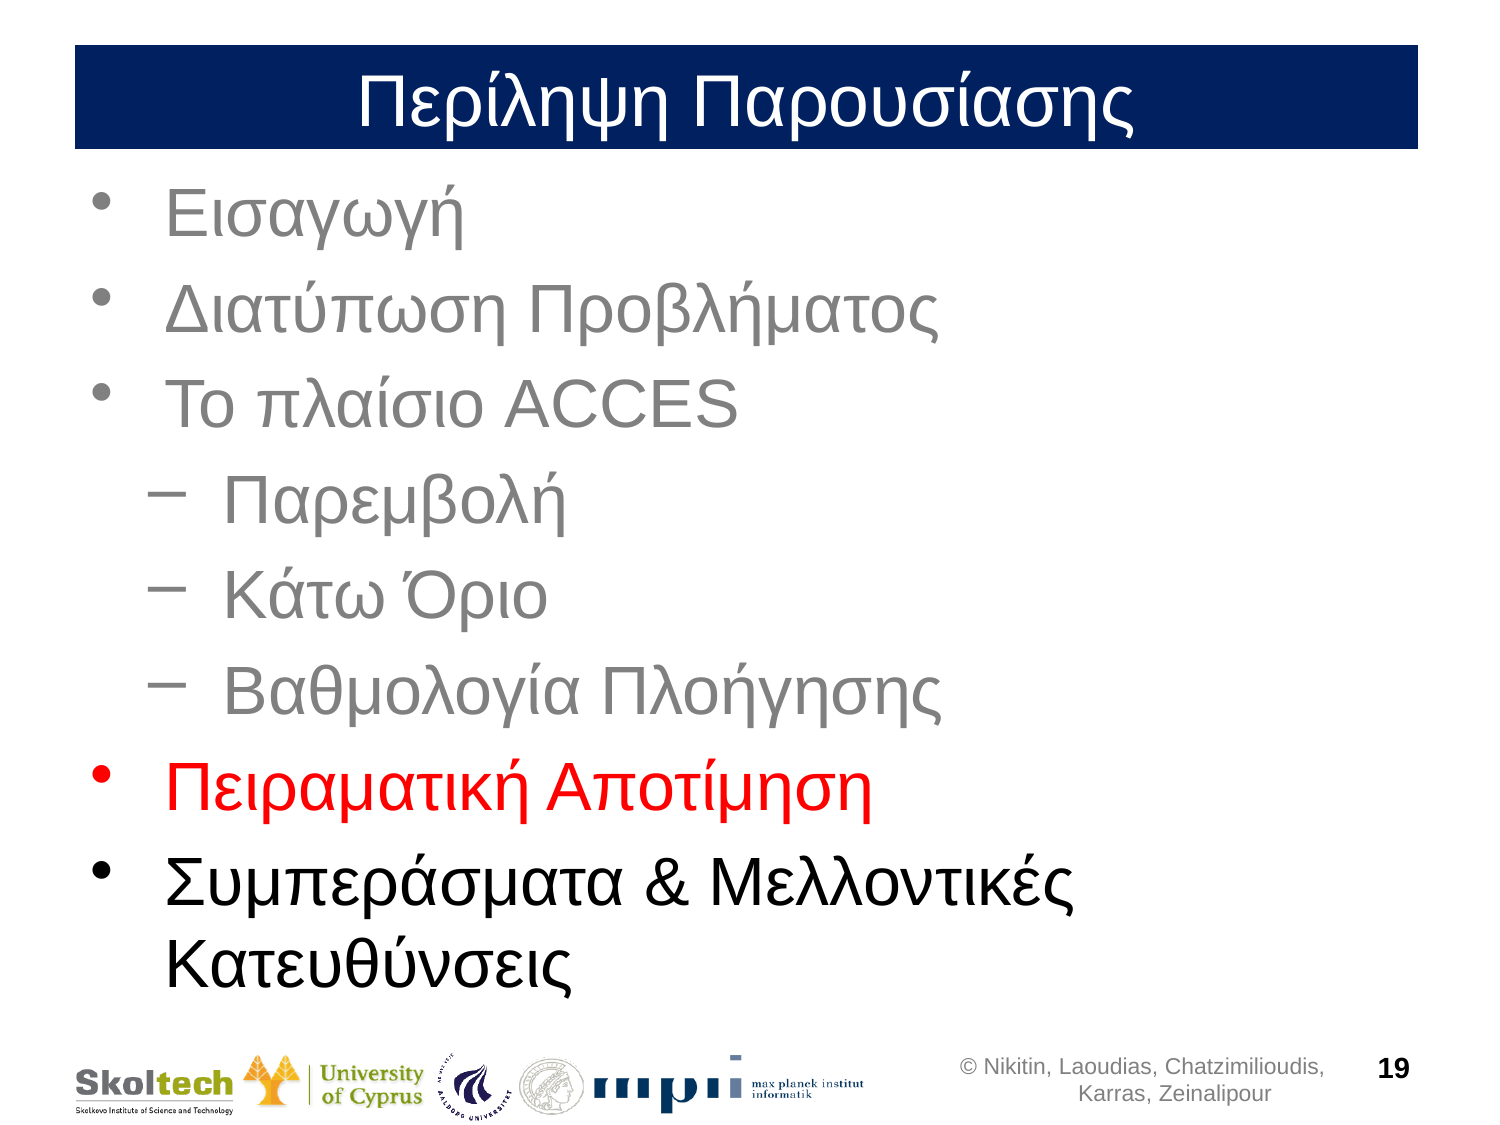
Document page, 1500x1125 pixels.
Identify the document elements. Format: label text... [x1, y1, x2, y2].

picture [428, 1044, 864, 1125]
title Περίληψη Παρουσίασης [75, 45, 1418, 149]
picture [241, 1053, 425, 1108]
list Εισαγωγή Διατύπωση Προβλήματος Το πλαίσιο ACCES Παρεμβολή Κάτω Όριο Βαθμολογία Πλοήγησης Πειραματική Αποτίμηση Συμπεράσματα & Μελλοντικές Κατευθύνσεις [75, 160, 1425, 1012]
picture [71, 1061, 238, 1123]
